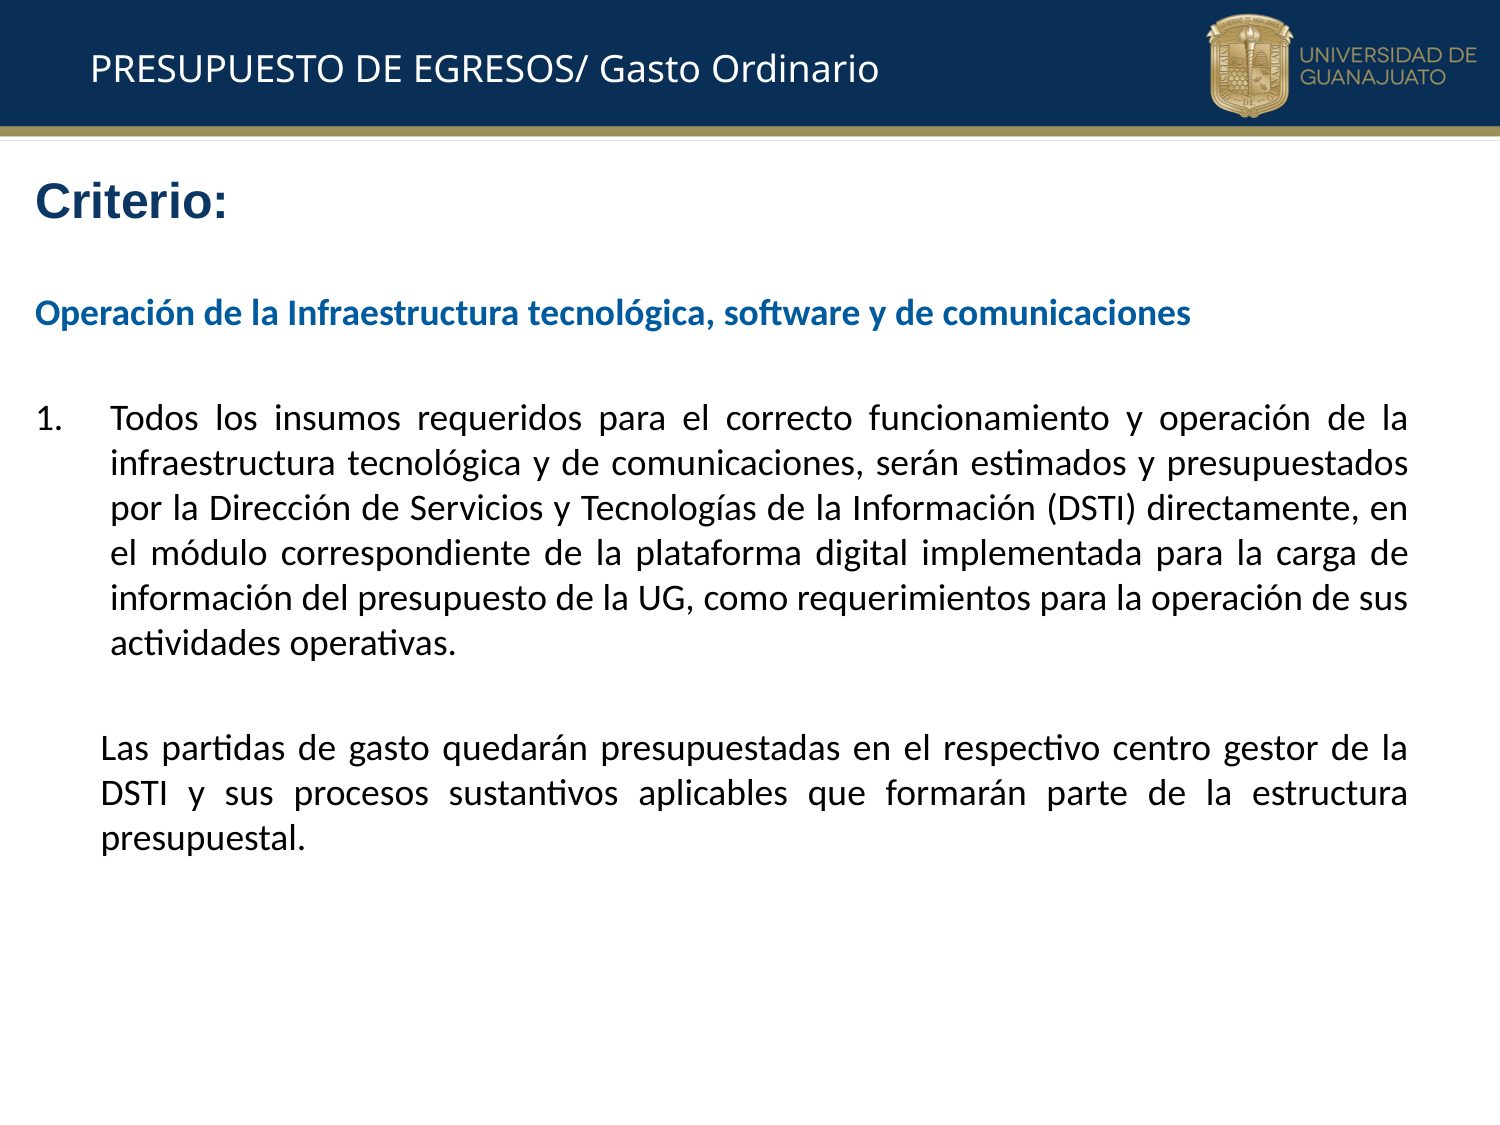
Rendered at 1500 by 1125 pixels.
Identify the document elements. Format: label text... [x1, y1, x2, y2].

picture [0, 0, 1500, 1125]
text_box PRESUPUESTO DE EGRESOS/ Gasto Ordinario [74, 37, 1102, 98]
list Criterio: Operación de la Infraestructura tecnológica, software y de comunicaciones Todos los insumos requeridos para el correcto funcionamiento y operación de la infraestructura tecnológica y de comunicaciones, serán estimados y presupuestados por la Dirección de Servicios y Tecnologías de la Información (DSTI) directamente, en el módulo correspondiente de la plataforma digital implementada para la carga de información del presupuesto de la UG, como requerimientos para la operación de sus actividades operativas. Las partidas de gasto quedarán presupuestadas en el respectivo centro gestor de la DSTI y sus procesos sustantivos aplicables que formarán parte de la estructura presupuestal. [20, 160, 1425, 930]
